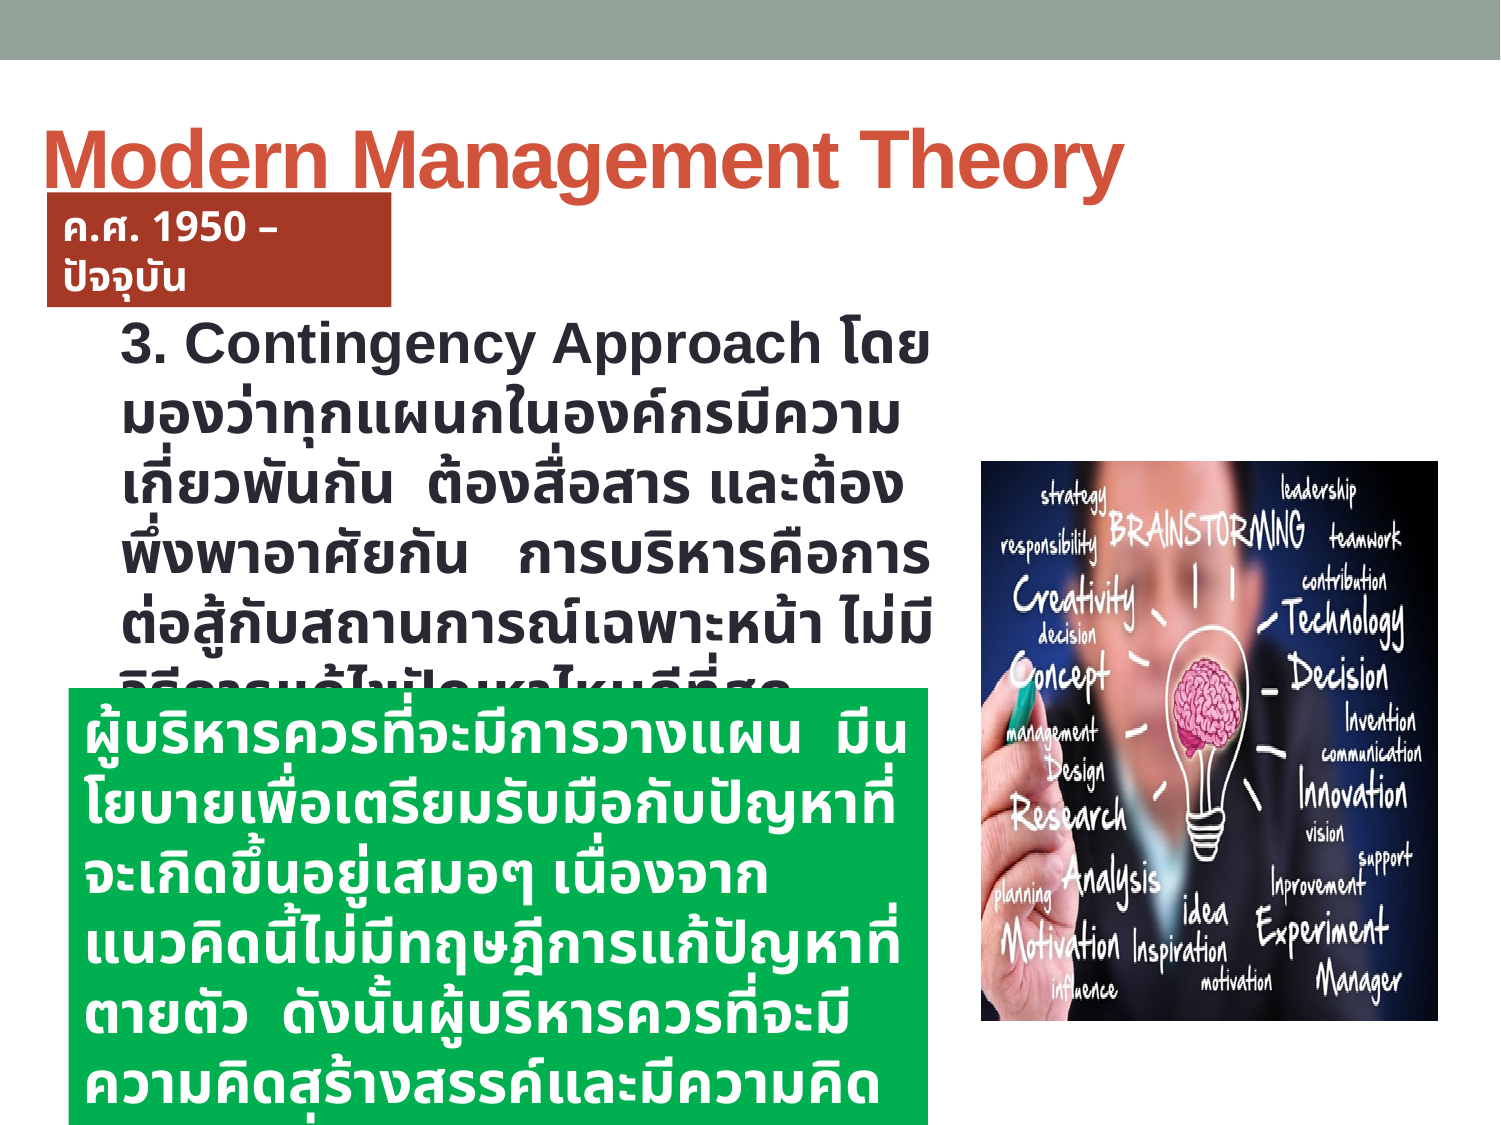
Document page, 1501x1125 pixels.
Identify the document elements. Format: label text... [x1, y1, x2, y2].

picture [980, 461, 1438, 1021]
text_box ผู้บริหารควรที่จะมีการวางแผน มีนโยบายเพื่อเตรียมรับมือกับปัญหาที่จะเกิดขึ้นอยู่เสมอๆ เนื่องจากแนวคิดนี้ไม่มีทฤษฎีการแก้ปัญหาที่ตายตัว ดังนั้นผู้บริหารควรที่จะมีความคิดสร้างสรรค์และมีความคิดวิเคราะห์ที่ดี [68, 688, 928, 1125]
text_box ค.ศ. 1950 – ปัจจุบัน [47, 192, 392, 308]
title Modern Management Theory [26, 75, 1301, 235]
text_box 3. Contingency Approach โดยมองว่าทุกแผนกในองค์กรมีความเกี่ยวพันกัน ต้องสื่อสาร และต้องพึ่งพาอาศัยกัน การบริหารคือการต่อสู้กับสถานการณ์เฉพาะหน้า ไม่มีวิธีการแก้ไขปัญหาไหนดีที่สุด [105, 298, 965, 733]
